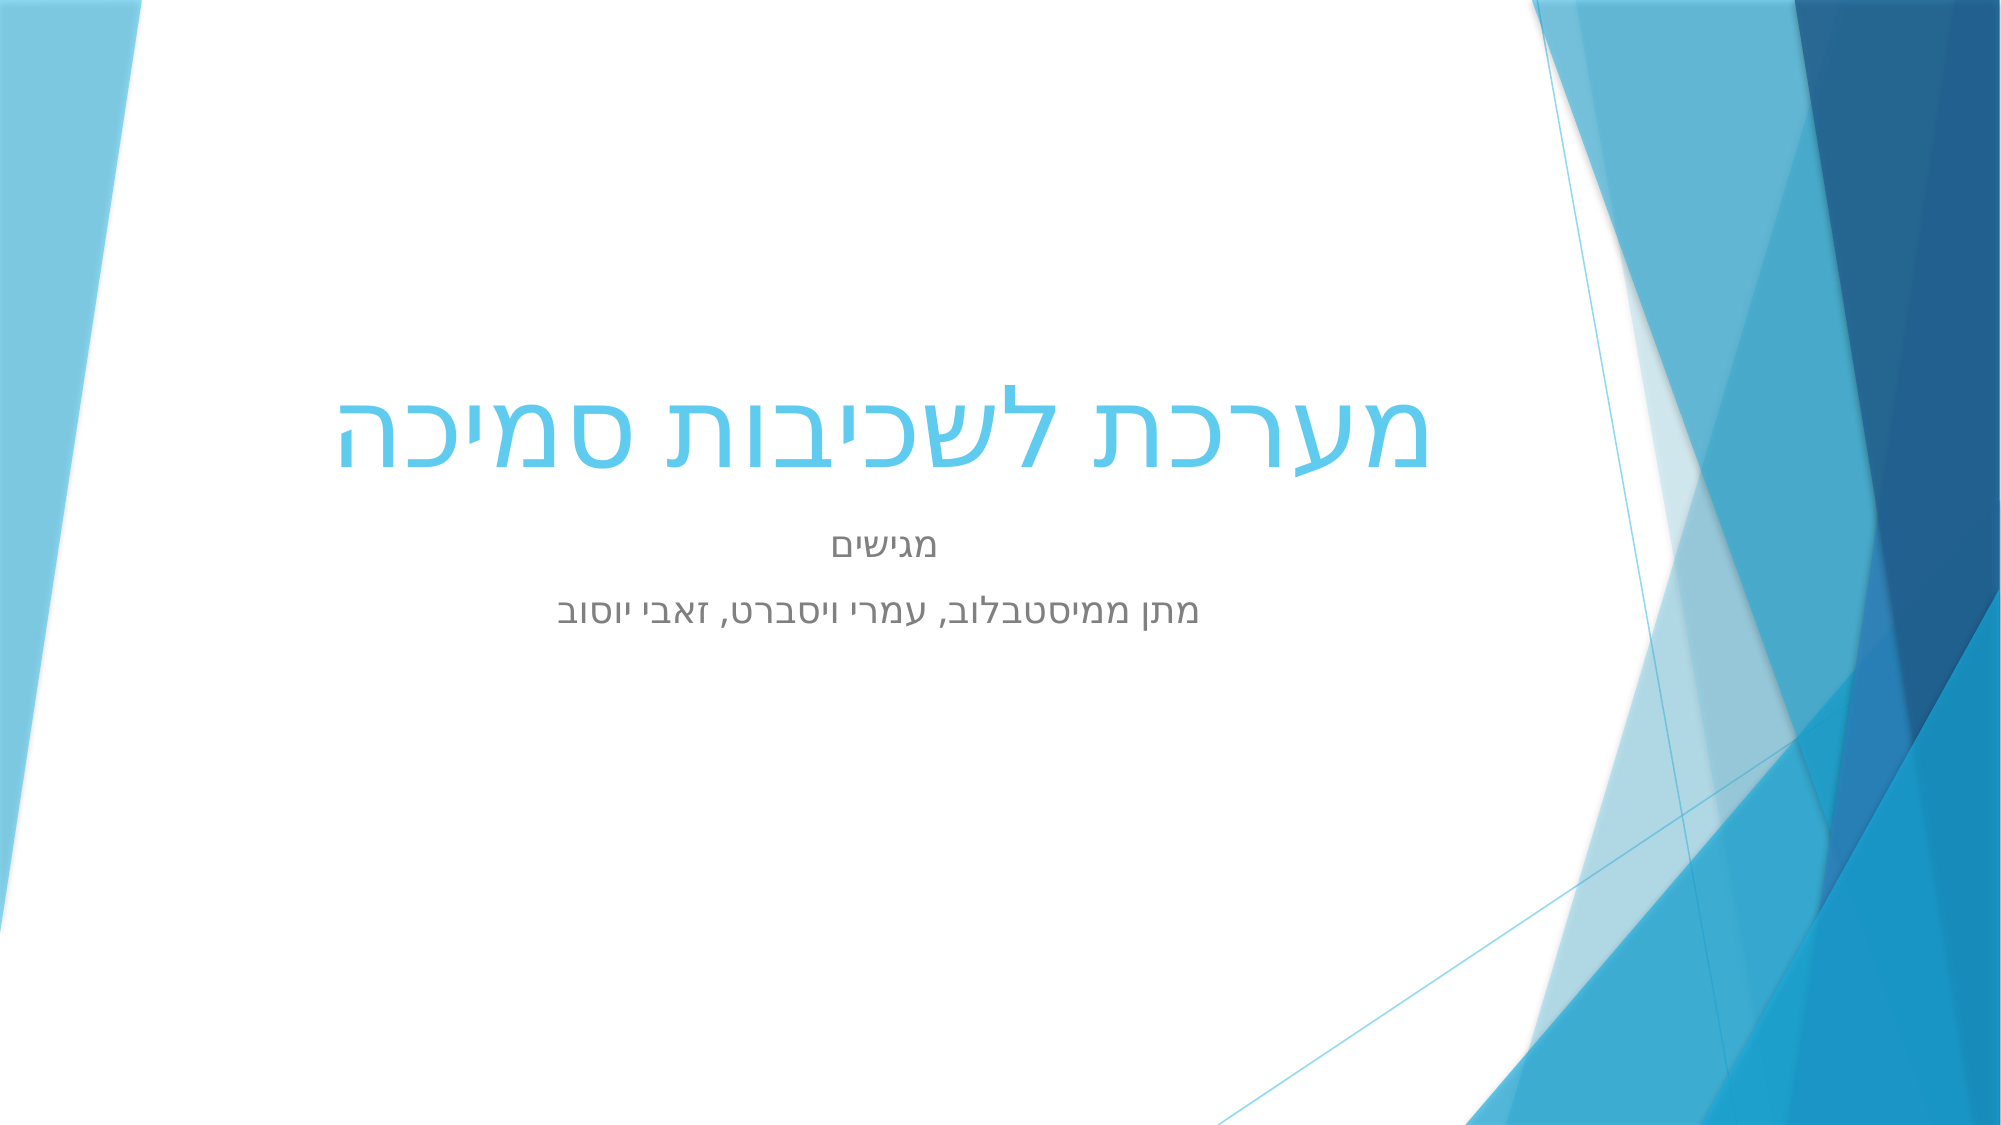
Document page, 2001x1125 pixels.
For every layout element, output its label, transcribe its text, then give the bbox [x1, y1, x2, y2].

subtitle מגישים מתן ממיסטבלוב, עמרי ויסברט, זאבי יוסוב [247, 513, 1522, 1007]
title מערכת לשכיבות סמיכה [247, 361, 1522, 498]
